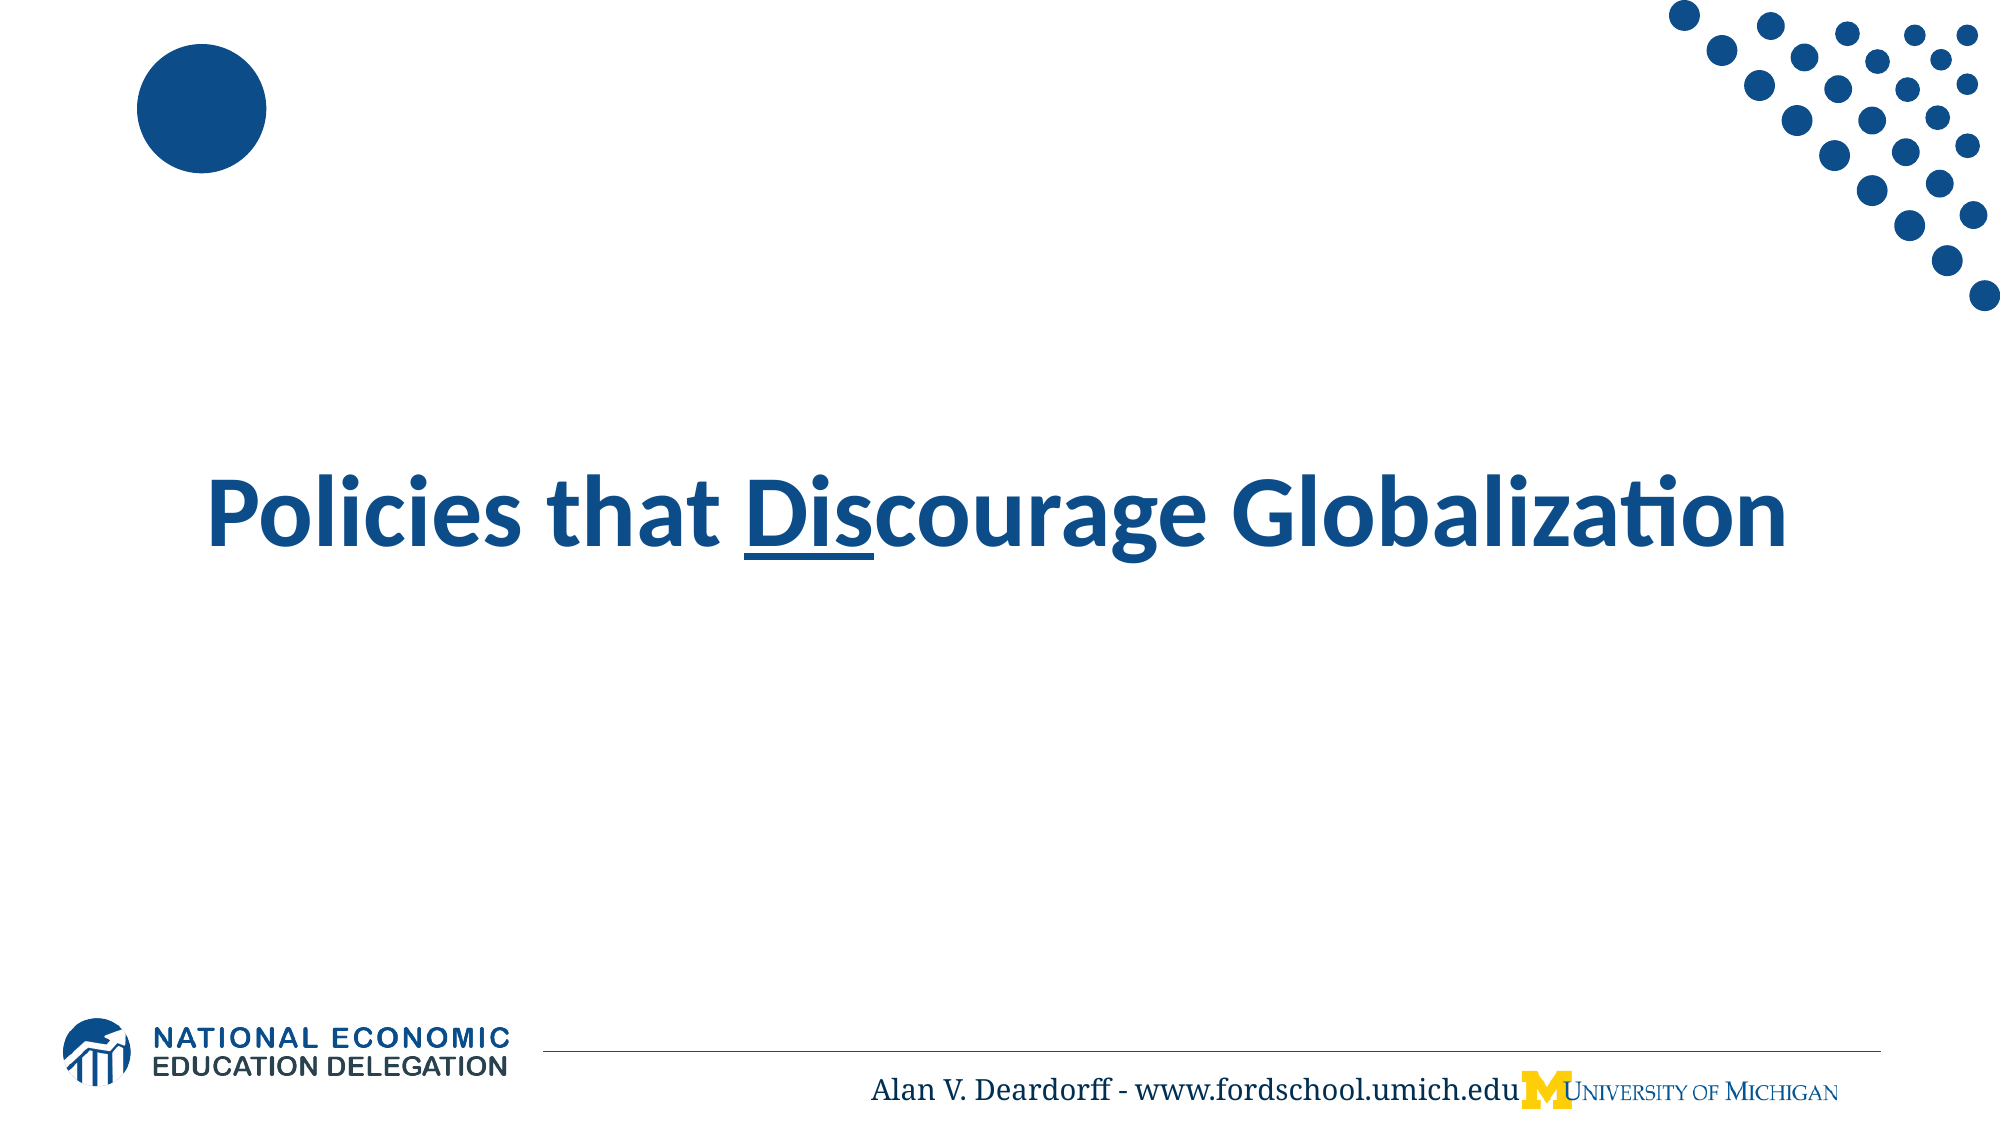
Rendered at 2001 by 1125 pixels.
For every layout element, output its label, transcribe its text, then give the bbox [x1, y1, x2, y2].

picture [55, 1013, 520, 1091]
title Policies that Discourage Globalization [135, 405, 1861, 623]
